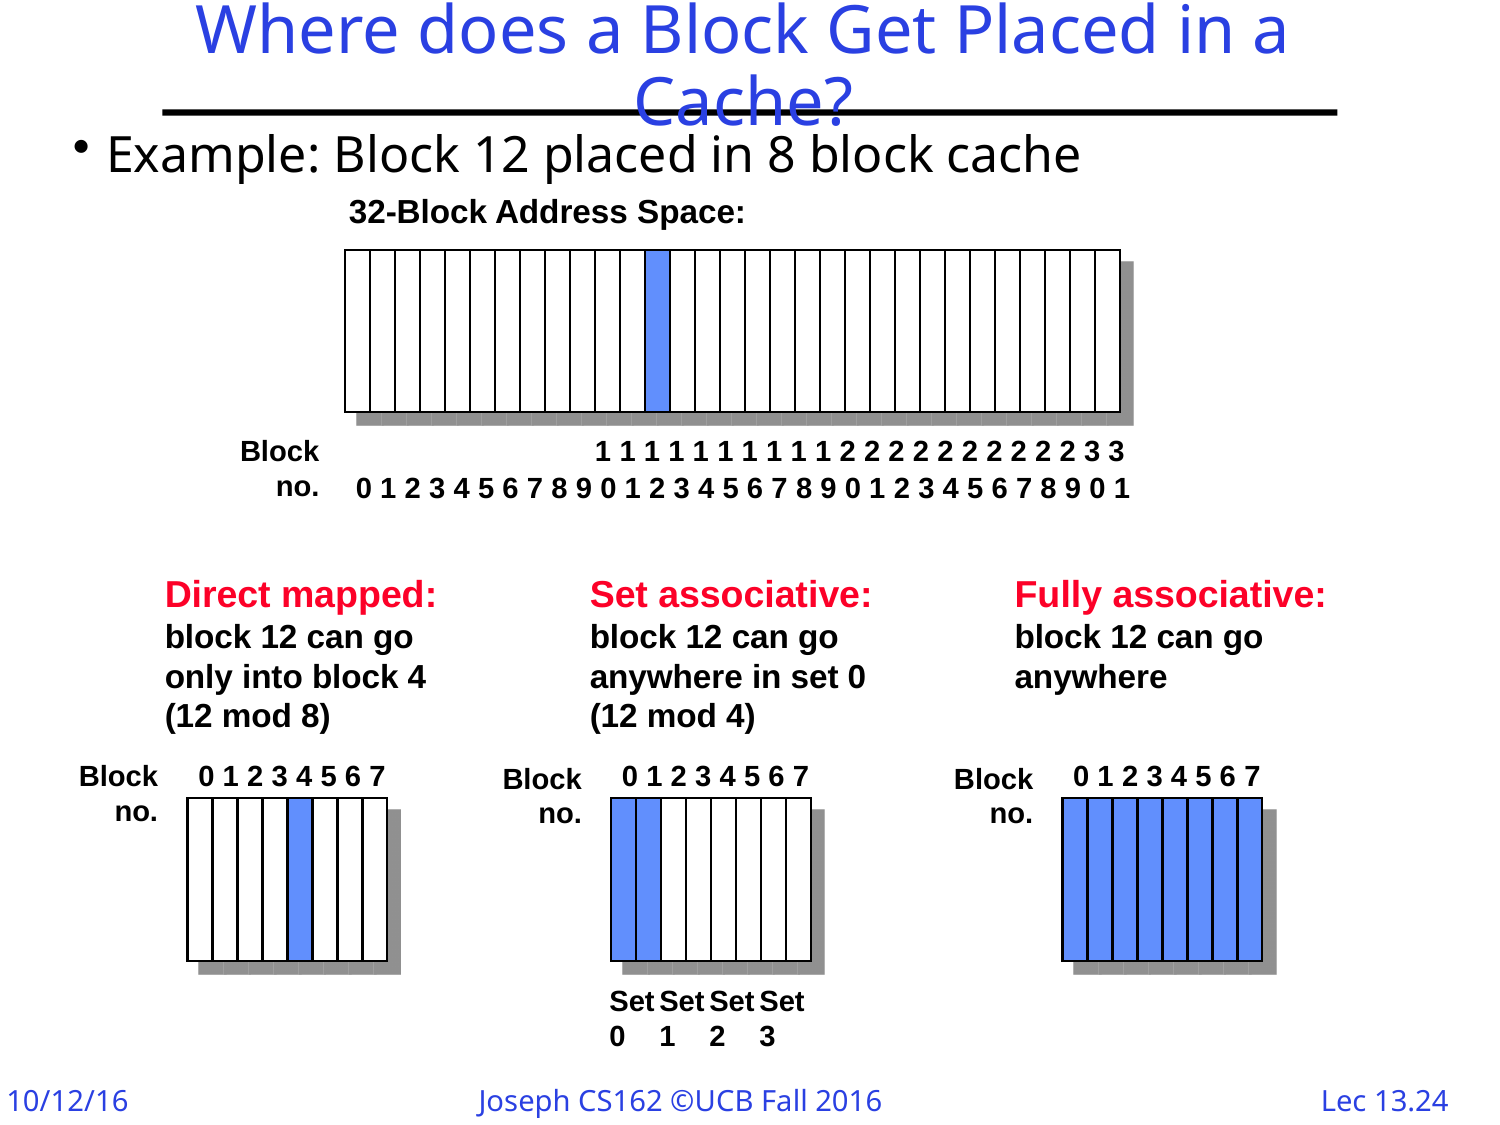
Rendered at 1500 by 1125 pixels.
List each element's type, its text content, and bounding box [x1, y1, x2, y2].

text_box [63, 562, 455, 961]
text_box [938, 562, 1363, 961]
title Where does a Block Get Placed in a Cache? [75, 37, 1413, 98]
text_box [487, 562, 905, 1061]
list Example: Block 12 placed in 8 block cache [62, 125, 1463, 772]
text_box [224, 182, 1143, 513]
